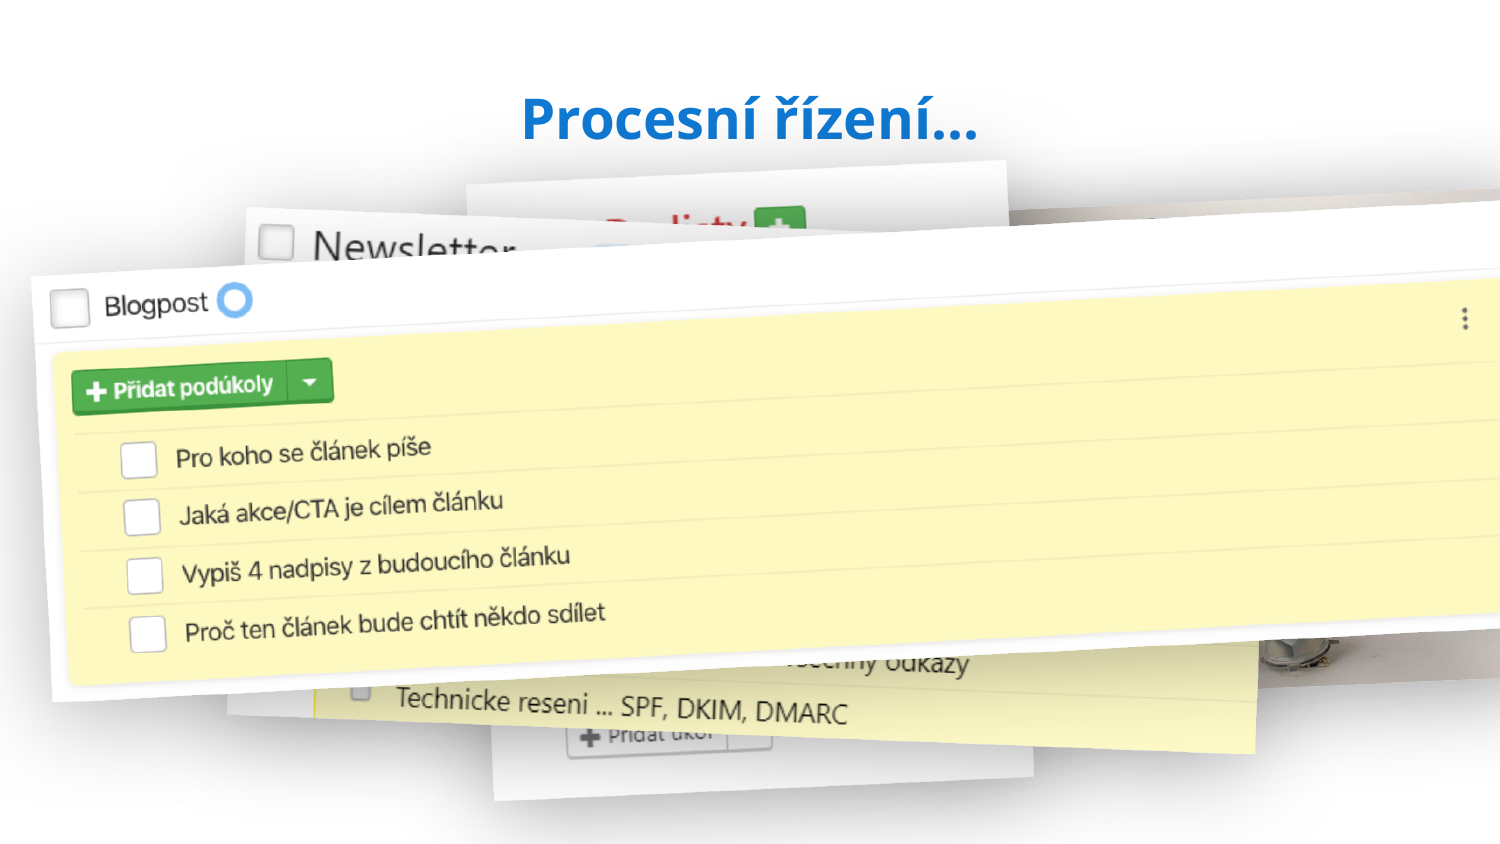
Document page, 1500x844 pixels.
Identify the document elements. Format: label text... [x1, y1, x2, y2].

title Procesní řízení... [51, 48, 1449, 187]
picture [32, 161, 1500, 800]
